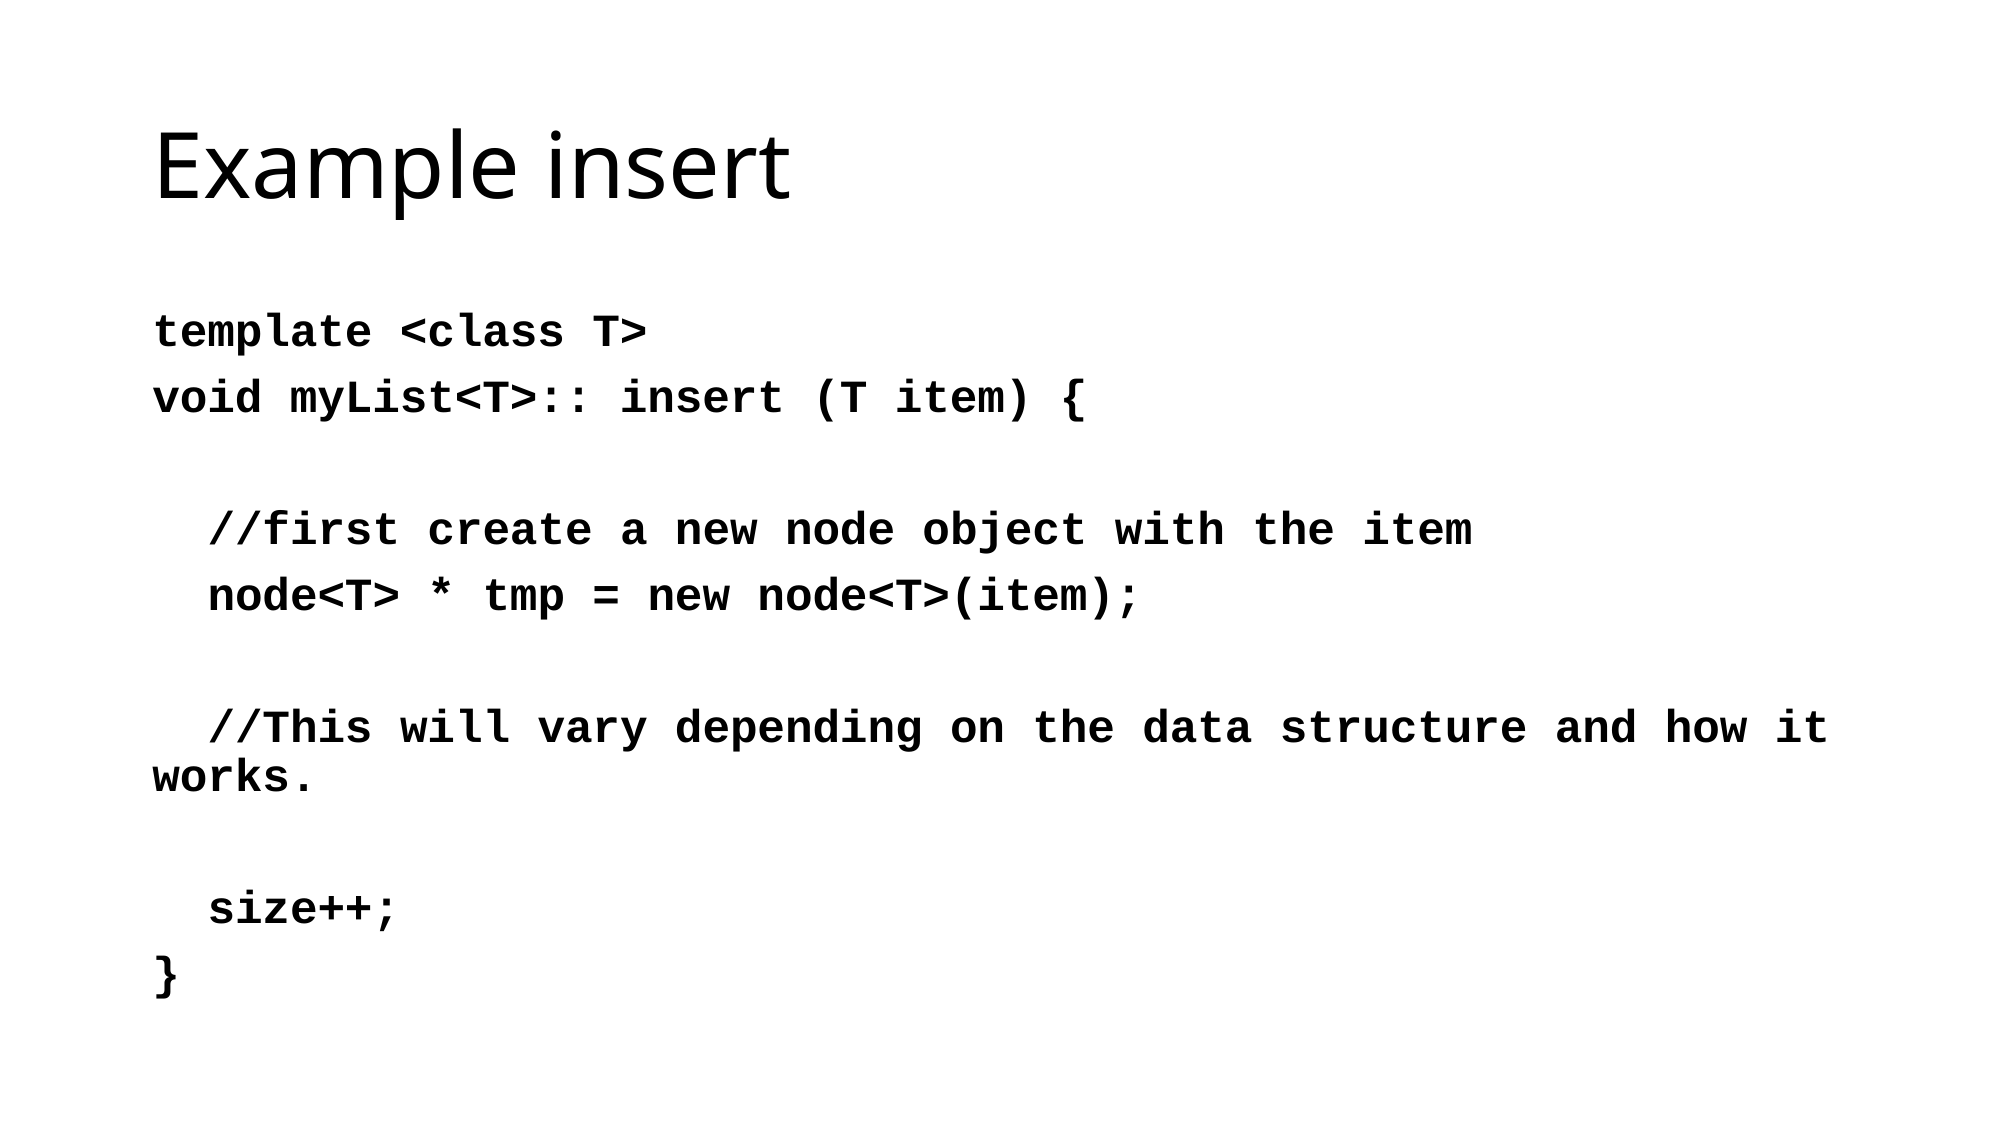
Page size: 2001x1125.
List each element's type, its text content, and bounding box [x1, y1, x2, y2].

list template <class T> void myList<T>:: insert (T item) { //first create a new node object with the item node<T> * tmp = new node<T>(item); //This will vary depending on the data structure and how it works. size++; } [137, 299, 1863, 1014]
title Example insert [137, 59, 1863, 278]
